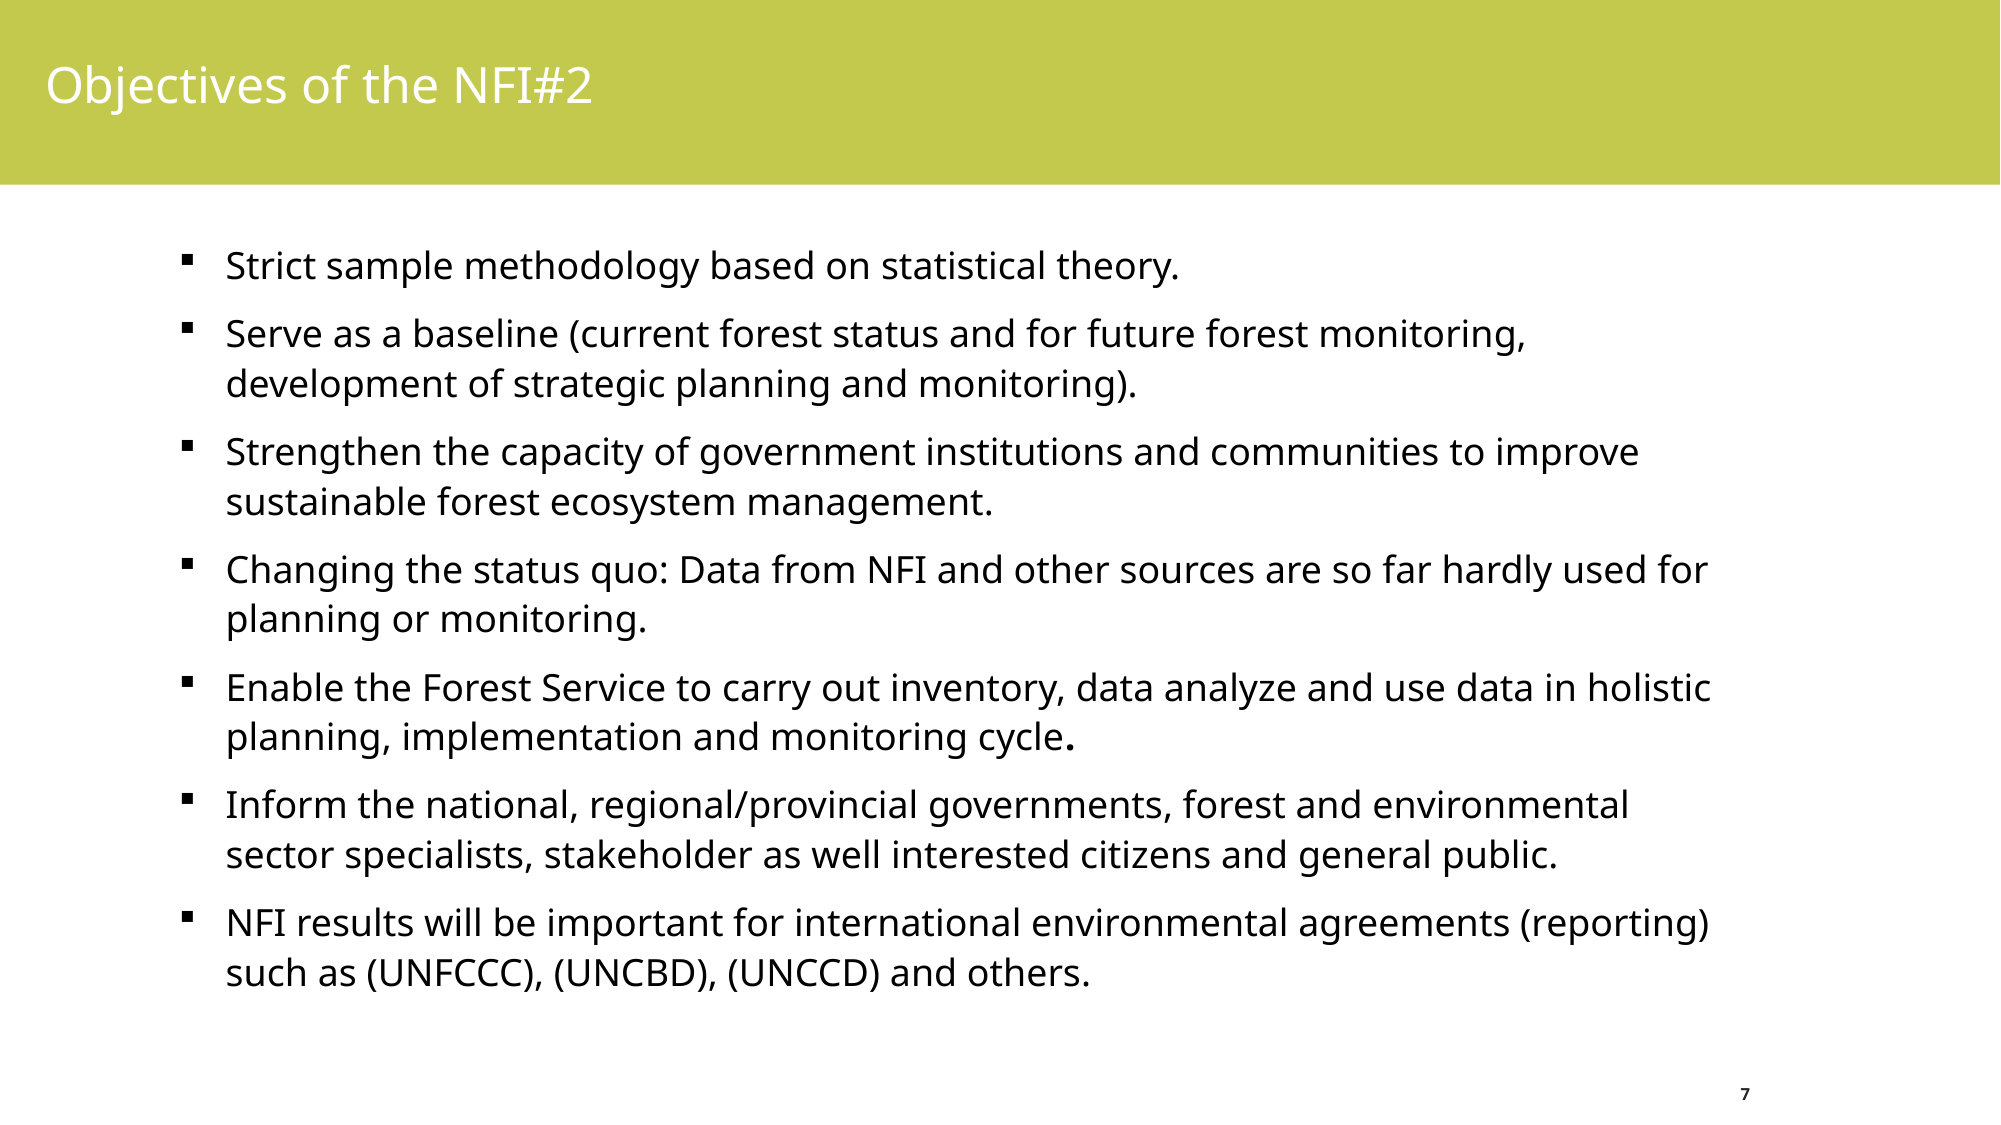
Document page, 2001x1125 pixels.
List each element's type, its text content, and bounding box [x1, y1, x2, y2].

slide_number 7 [1694, 1065, 1750, 1105]
list Strict sample methodology based on statistical theory. Serve as a baseline (current forest status and for future forest monitoring, development of strategic planning and monitoring). Strengthen the capacity of government institutions and communities to improve sustainable forest ecosystem management. Changing the status quo: Data from NFI and other sources are so far hardly used for planning or monitoring. Enable the Forest Service to carry out inventory, data analyze and use data in holistic planning, implementation and monitoring cycle. Inform the national, regional/provincial governments, forest and environmental sector specialists, stakeholder as well interested citizens and general public. NFI results will be important for international environmental agreements (reporting) such as (UNFCCC), (UNCBD), (UNCCD) and others. [178, 237, 1750, 1044]
list Objectives of the NFI#2 [45, 53, 1086, 173]
